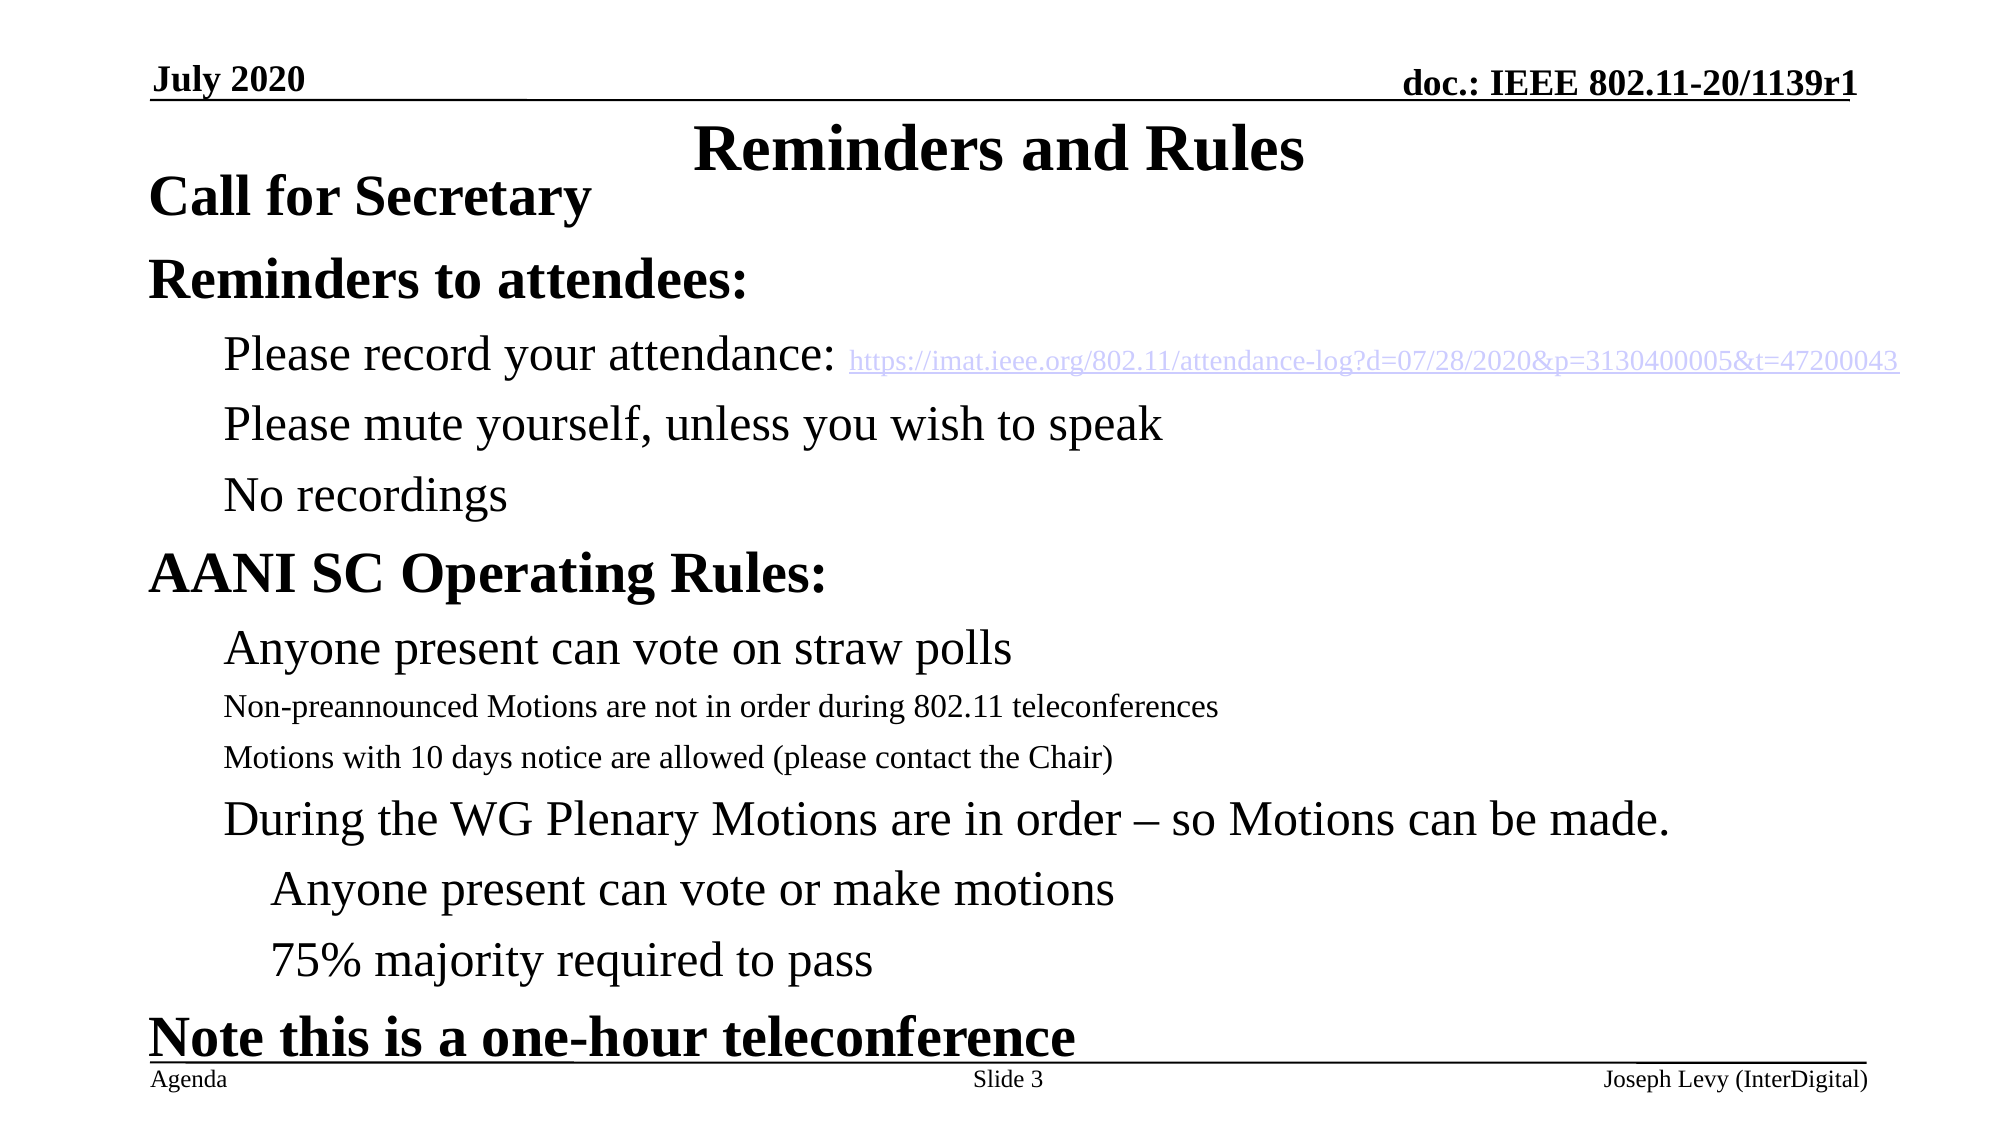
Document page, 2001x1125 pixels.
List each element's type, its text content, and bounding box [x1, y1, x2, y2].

footer Joseph Levy (InterDigital) [1171, 1061, 1869, 1093]
title Reminders and Rules [149, 112, 1850, 149]
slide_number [152, 54, 563, 100]
slide_number Slide 3 [950, 1061, 1067, 1123]
list Call for Secretary Reminders to attendees: Please record your attendance: https://imat.ieee.org/802.11/attendance-log?d=07/28/2020&p=3130400005&t=47200043 Please mute yourself, unless you wish to speak No recordings AANI SC Operating Rules: Anyone present can vote on straw polls Non-preannounced Motions are not in order during 802.11 teleconferences Motions with 10 days notice are allowed (please contact the Chair) During the WG Plenary Motions are in order – so Motions can be made. Anyone present can vote or make motions 75% majority required to pass Note this is a one-hour teleconference [132, 149, 1963, 1063]
